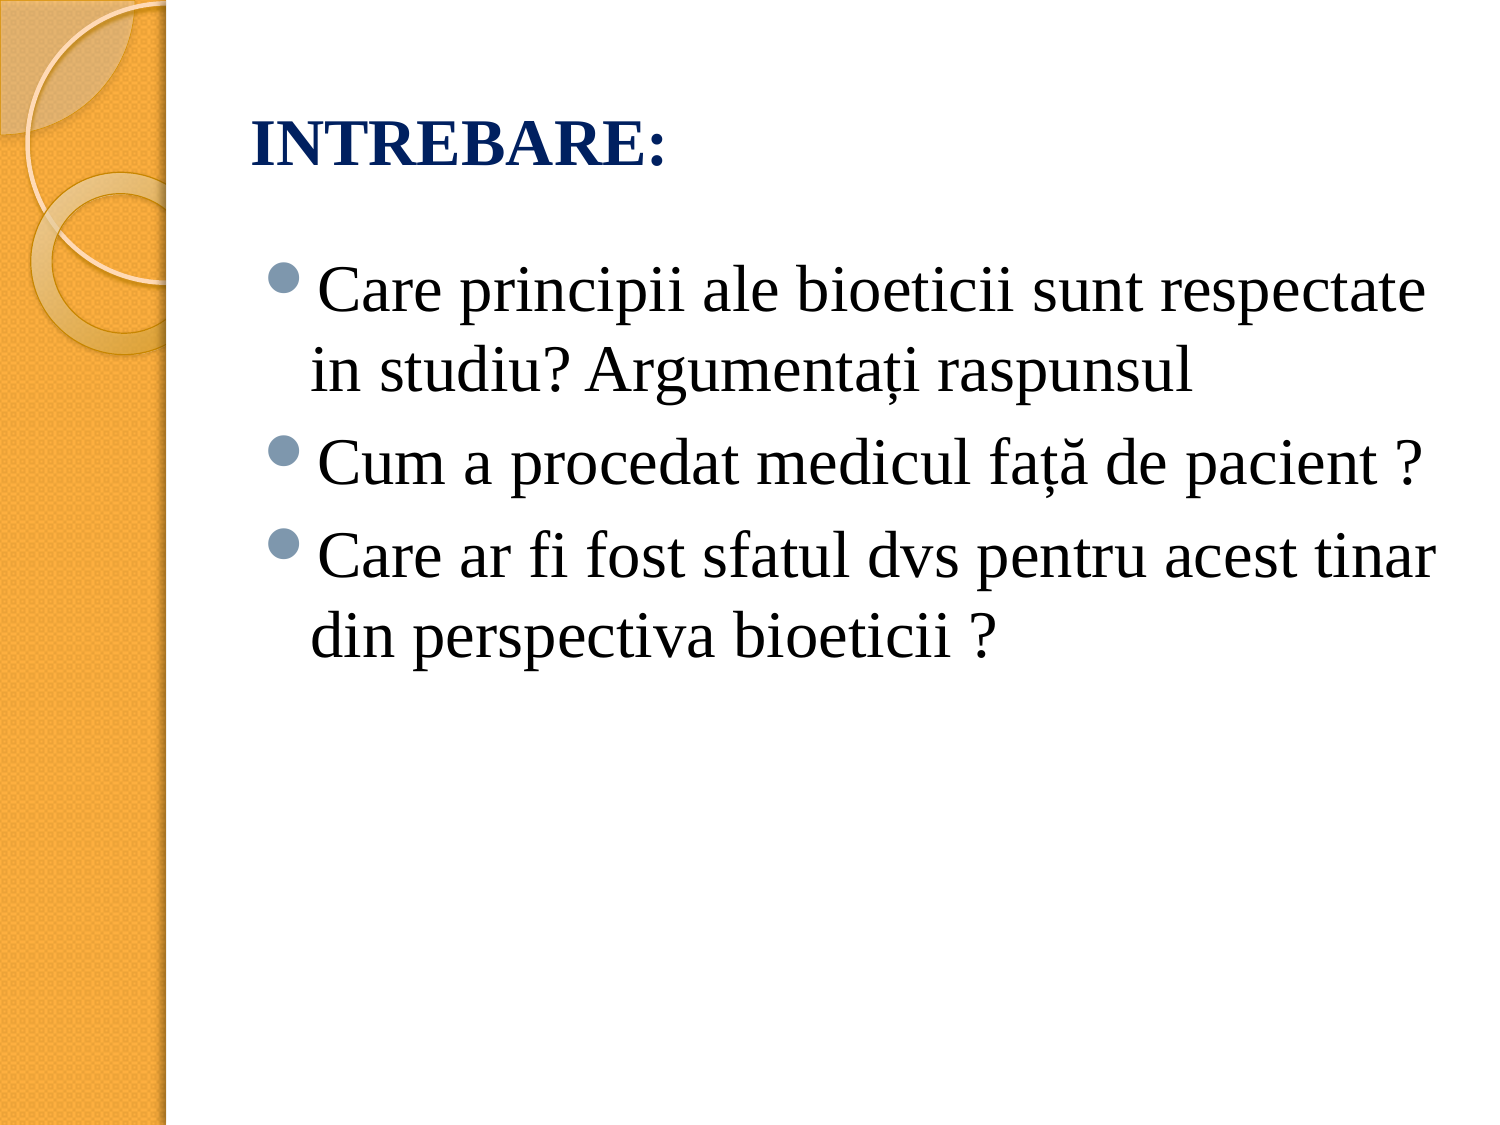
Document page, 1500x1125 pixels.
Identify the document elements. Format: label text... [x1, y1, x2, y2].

list Care principii ale bioeticii sunt respectate in studiu? Argumentați raspunsul Cum a procedat medicul față de pacient ? Care ar fi fost sfatul dvs pentru acest tinar din perspectiva bioeticii ? [235, 237, 1466, 1026]
title INTREBARE: [235, 45, 1466, 233]
